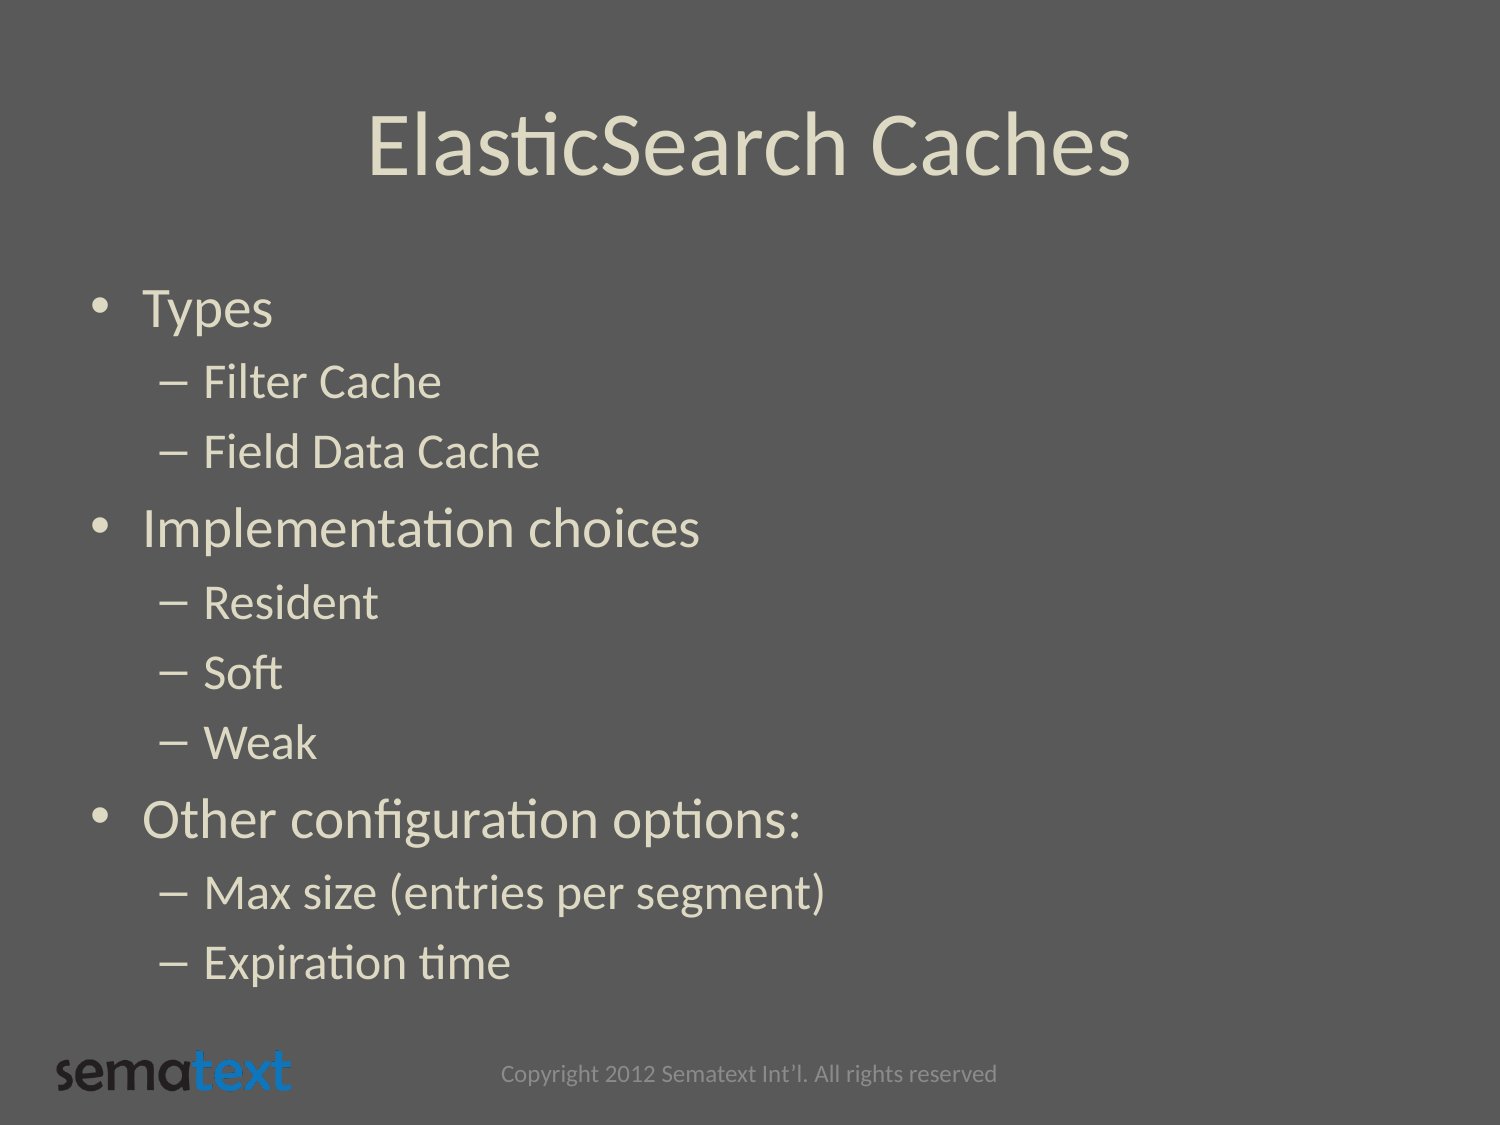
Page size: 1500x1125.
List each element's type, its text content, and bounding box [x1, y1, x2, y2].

picture [41, 1023, 349, 1113]
title ElasticSearch Caches [75, 45, 1425, 233]
footer Copyright 2012 Sematext Int’l. All rights reserved [466, 1042, 1034, 1103]
list Types Filter Cache Field Data Cache Implementation choices Resident Soft Weak Other configuration options: Max size (entries per segment) Expiration time [75, 262, 1425, 1005]
